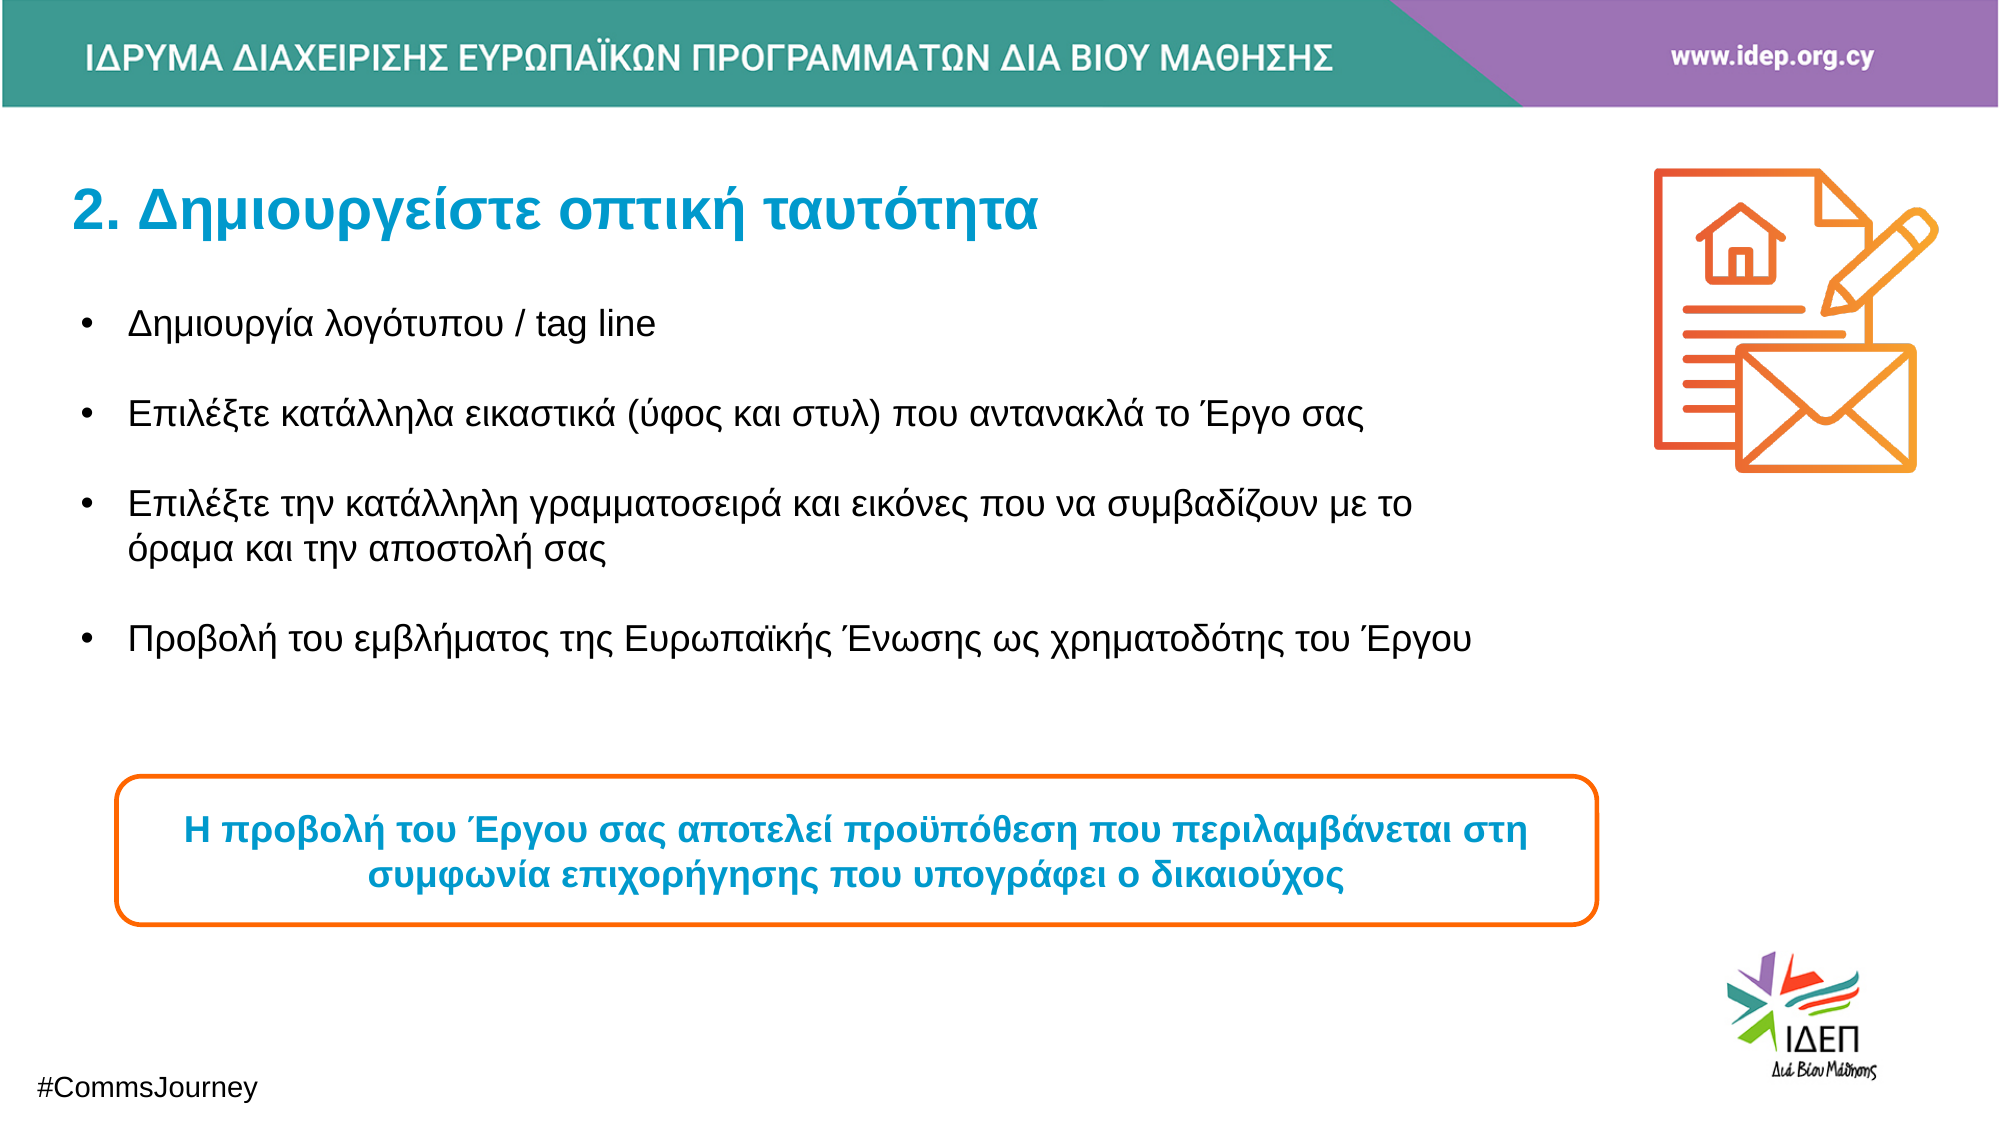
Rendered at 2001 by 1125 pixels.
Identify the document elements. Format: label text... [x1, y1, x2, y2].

text_box #CommsJourney [22, 1060, 333, 1111]
text_box 2. Δημιουργείστε οπτική ταυτότητα [58, 163, 1086, 249]
text_box Δημιουργία λογότυπου / tag line Επιλέξτε κατάλληλα εικαστικά (ύφος και στυλ) που αντανακλά το Έργο σας Επιλέξτε την κατάλληλη γραμματοσειρά και εικόνες που να συμβαδίζουν με το όραμα και την αποστολή σας Προβολή του εμβλήματος της Ευρωπαϊκής Ένωσης ως χρηματοδότης του Έργου [65, 292, 1499, 937]
picture [0, 0, 2000, 1125]
text_box Η προβολή του Έργου σας αποτελεί προϋπόθεση που περιλαμβάνεται στη συμφωνία επιχορήγησης που υπογράφει ο δικαιούχος [115, 775, 1599, 926]
